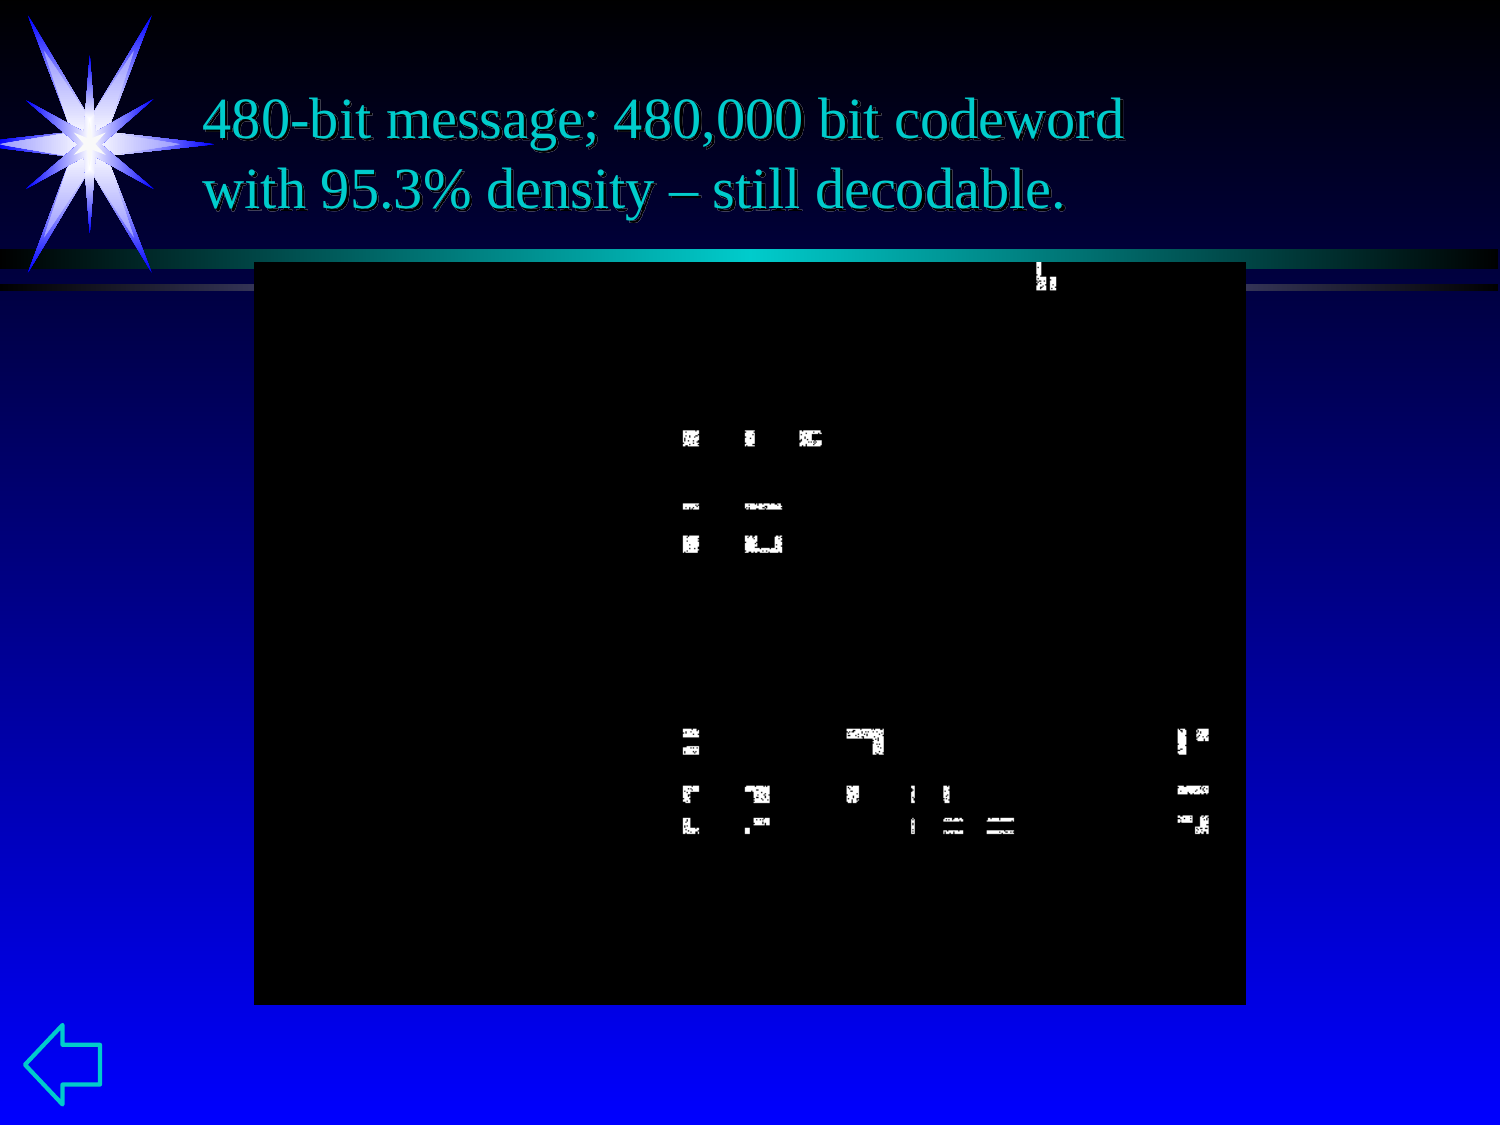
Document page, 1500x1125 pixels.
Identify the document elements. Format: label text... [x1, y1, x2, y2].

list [254, 262, 1246, 1006]
title 480-bit message; 480,000 bit codeword with 95.3% density – still decodable. [187, 56, 1463, 244]
text_box [24, 1024, 100, 1105]
